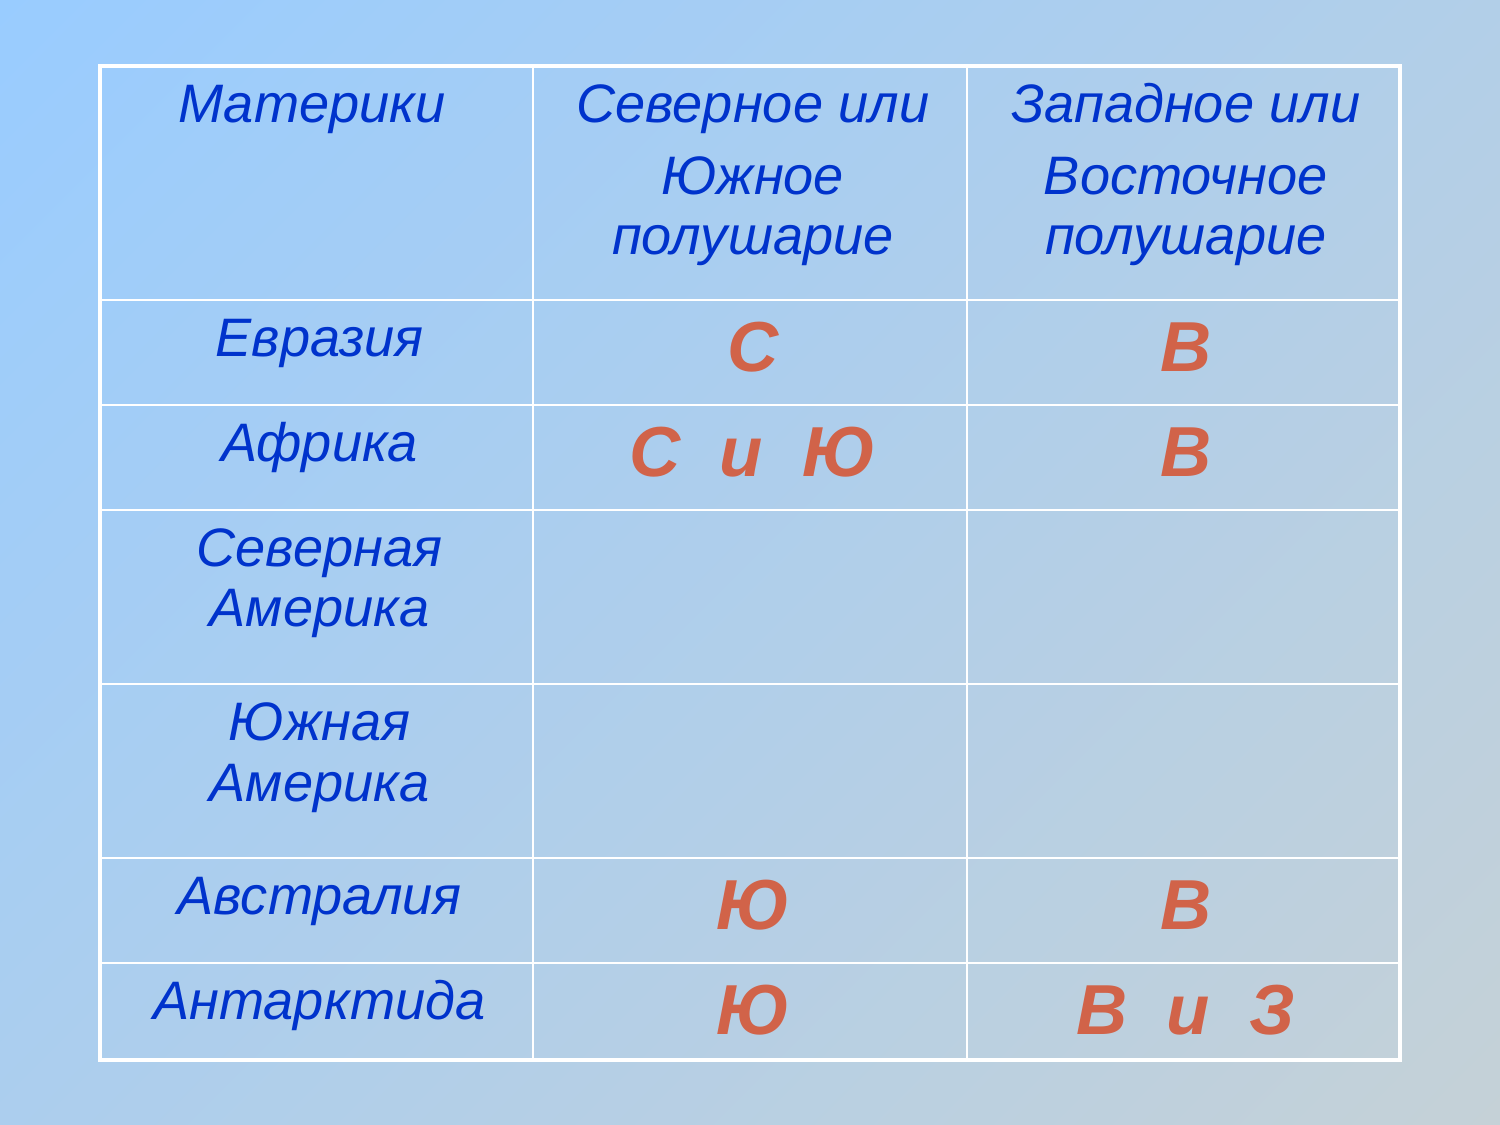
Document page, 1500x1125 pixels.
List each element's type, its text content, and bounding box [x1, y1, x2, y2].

table_cell [968, 511, 1398, 683]
table_cell Австралия [102, 859, 532, 962]
table_cell Евразия [102, 301, 532, 404]
table_cell [968, 685, 1398, 857]
table_header Материки [102, 68, 532, 299]
table_cell С [534, 301, 966, 404]
table_cell Южная Америка [102, 685, 532, 857]
table_cell В [968, 859, 1398, 962]
table_cell [534, 685, 966, 857]
table_header Северное или Южное полушарие [534, 68, 966, 299]
table_cell В и З [968, 964, 1398, 1058]
table_cell Африка [102, 406, 532, 509]
table_cell В [968, 406, 1398, 509]
table_header Западное или Восточное полушарие [968, 68, 1398, 299]
table_cell Северная Америка [102, 511, 532, 683]
table_cell Ю [534, 859, 966, 962]
table_cell Ю [534, 964, 966, 1058]
table_cell Антарктида [102, 964, 532, 1058]
table_cell [534, 511, 966, 683]
table_cell В [968, 301, 1398, 404]
table_cell С и Ю [534, 406, 966, 509]
